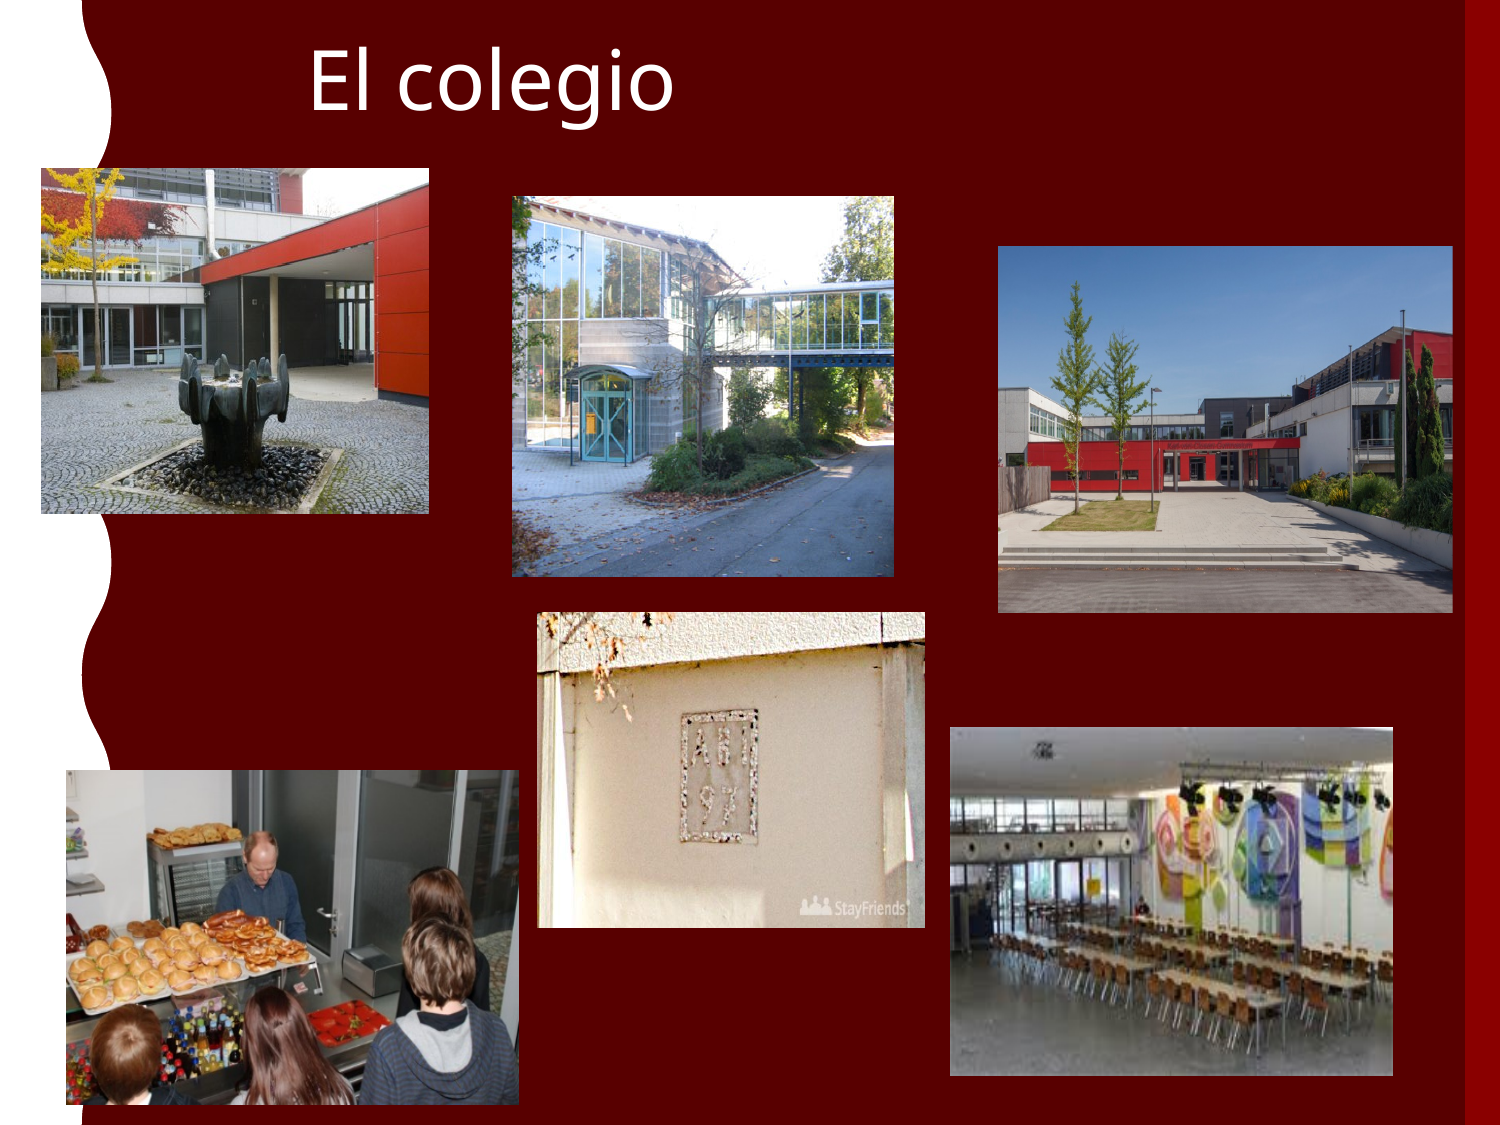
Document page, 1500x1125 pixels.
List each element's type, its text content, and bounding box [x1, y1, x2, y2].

picture [512, 196, 894, 577]
picture [537, 612, 925, 928]
picture [950, 727, 1393, 1076]
picture [41, 168, 429, 514]
picture [66, 770, 519, 1105]
picture [997, 246, 1453, 613]
text_box El colegio [291, 20, 1225, 135]
